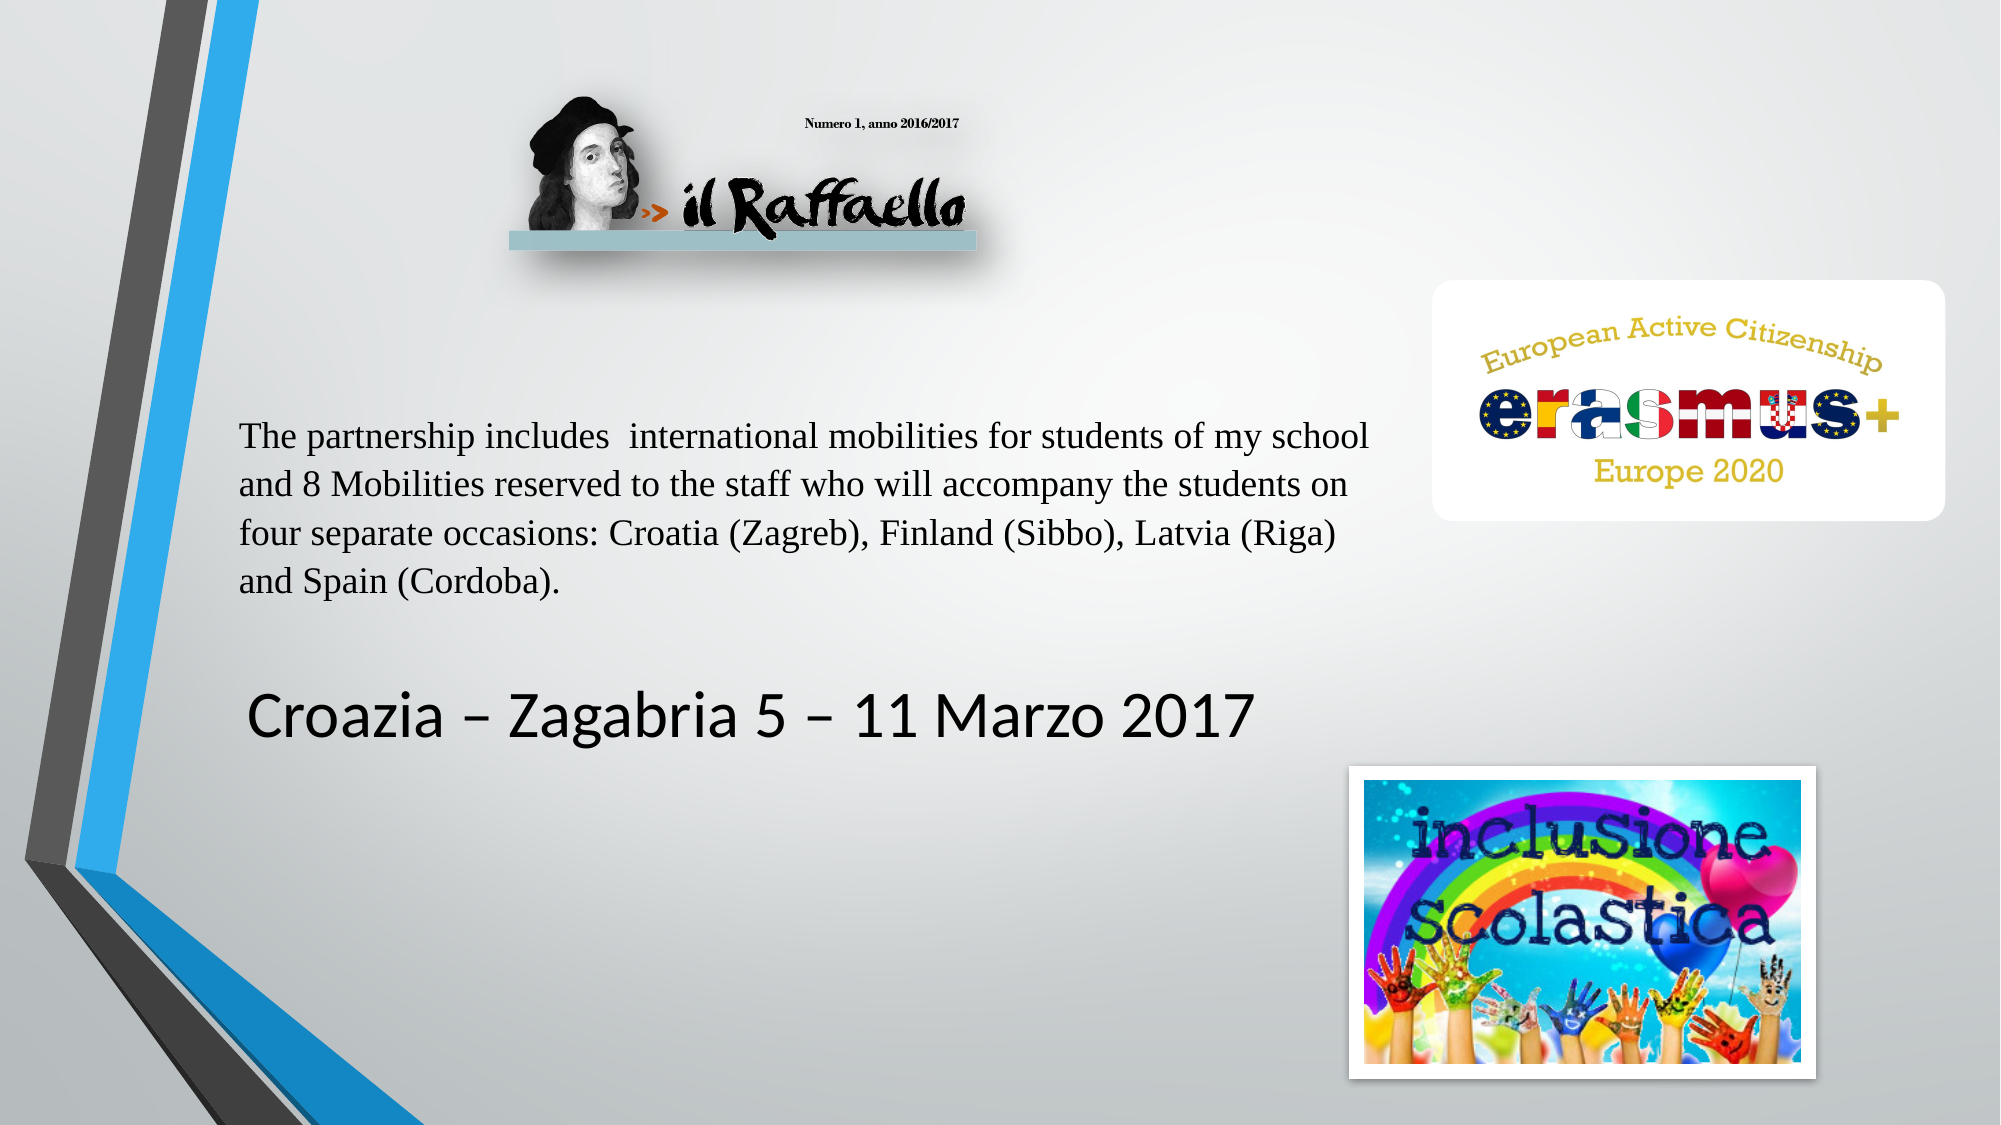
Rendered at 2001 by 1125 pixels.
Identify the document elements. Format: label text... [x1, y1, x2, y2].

picture [1419, 807, 1427, 815]
picture [1363, 779, 1802, 1065]
text_box The partnership includes international mobilities for students of my school and 8 Mobilities reserved to the staff who will accompany the students on four separate occasions: Croatia (Zagreb), Finland (Sibbo), Latvia (Riga) and Spain (Cordoba). Croazia – Zagabria 5 – 11 Marzo 2017 [223, 400, 1416, 759]
picture [1399, 783, 1411, 795]
picture [467, 81, 1017, 261]
picture [1392, 809, 1403, 822]
picture [1793, 799, 1799, 807]
picture [1431, 279, 1946, 522]
picture [1405, 810, 1416, 817]
